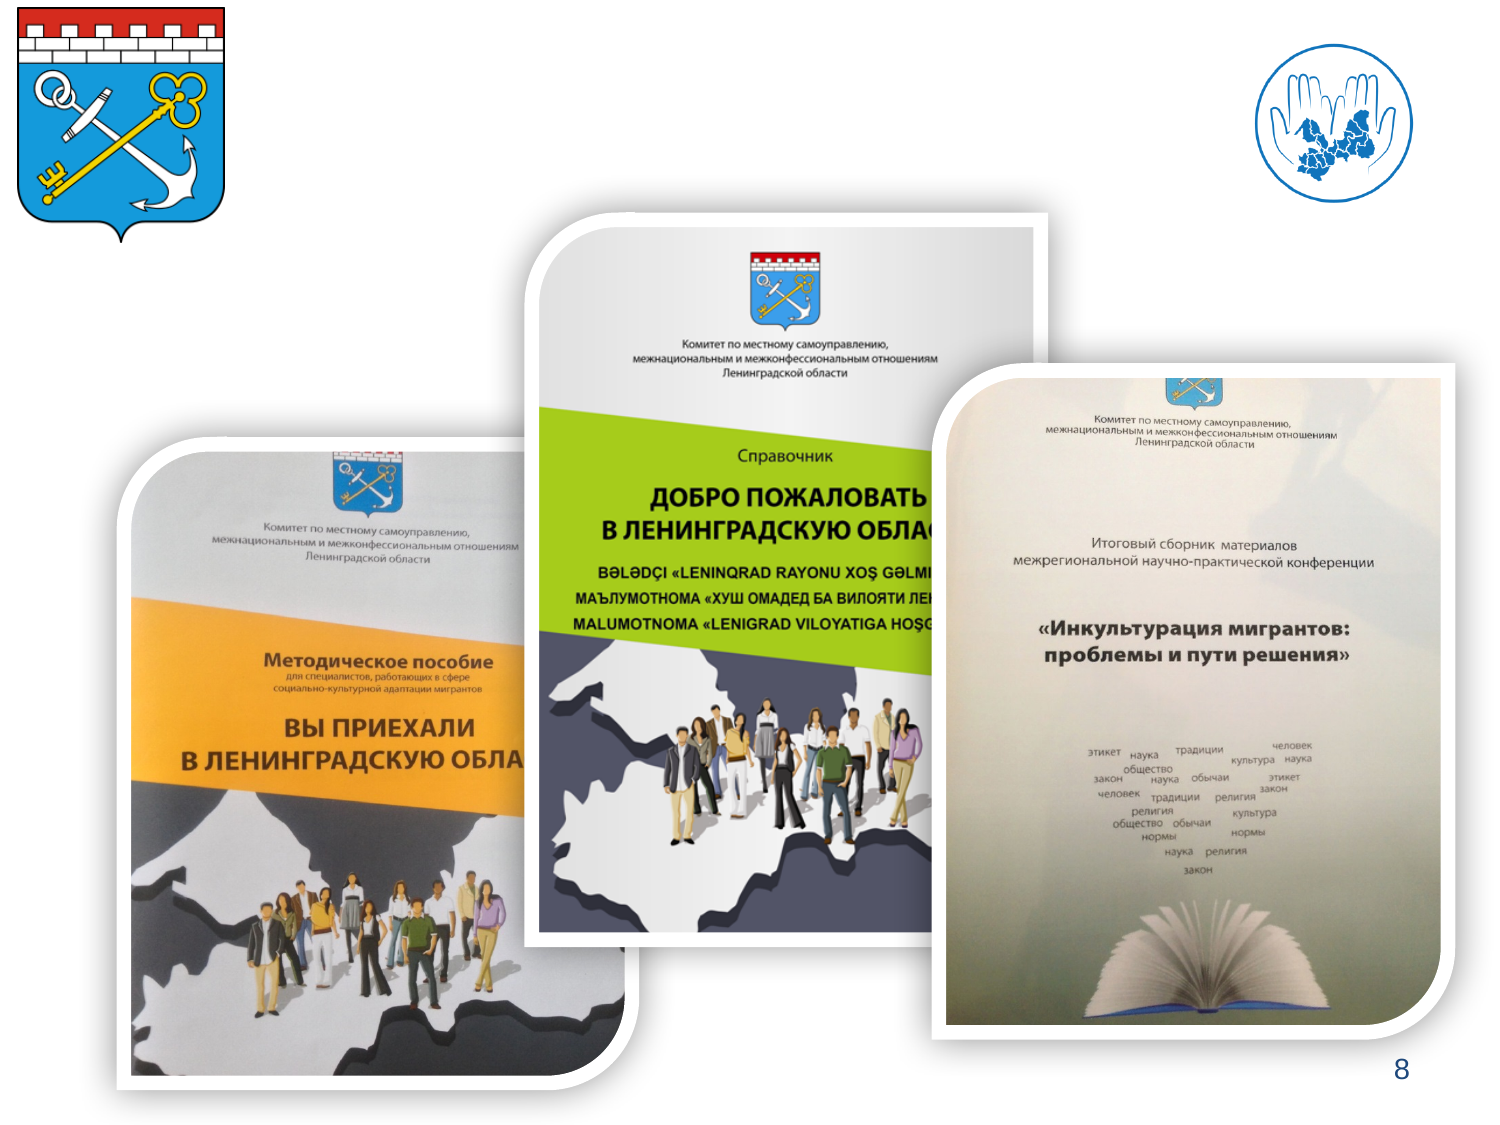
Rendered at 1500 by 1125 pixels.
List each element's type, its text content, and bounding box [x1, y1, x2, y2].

slide_number 8 [1074, 1049, 1425, 1103]
picture [17, 7, 225, 244]
picture [123, 219, 1449, 1084]
picture [1167, 7, 1500, 239]
